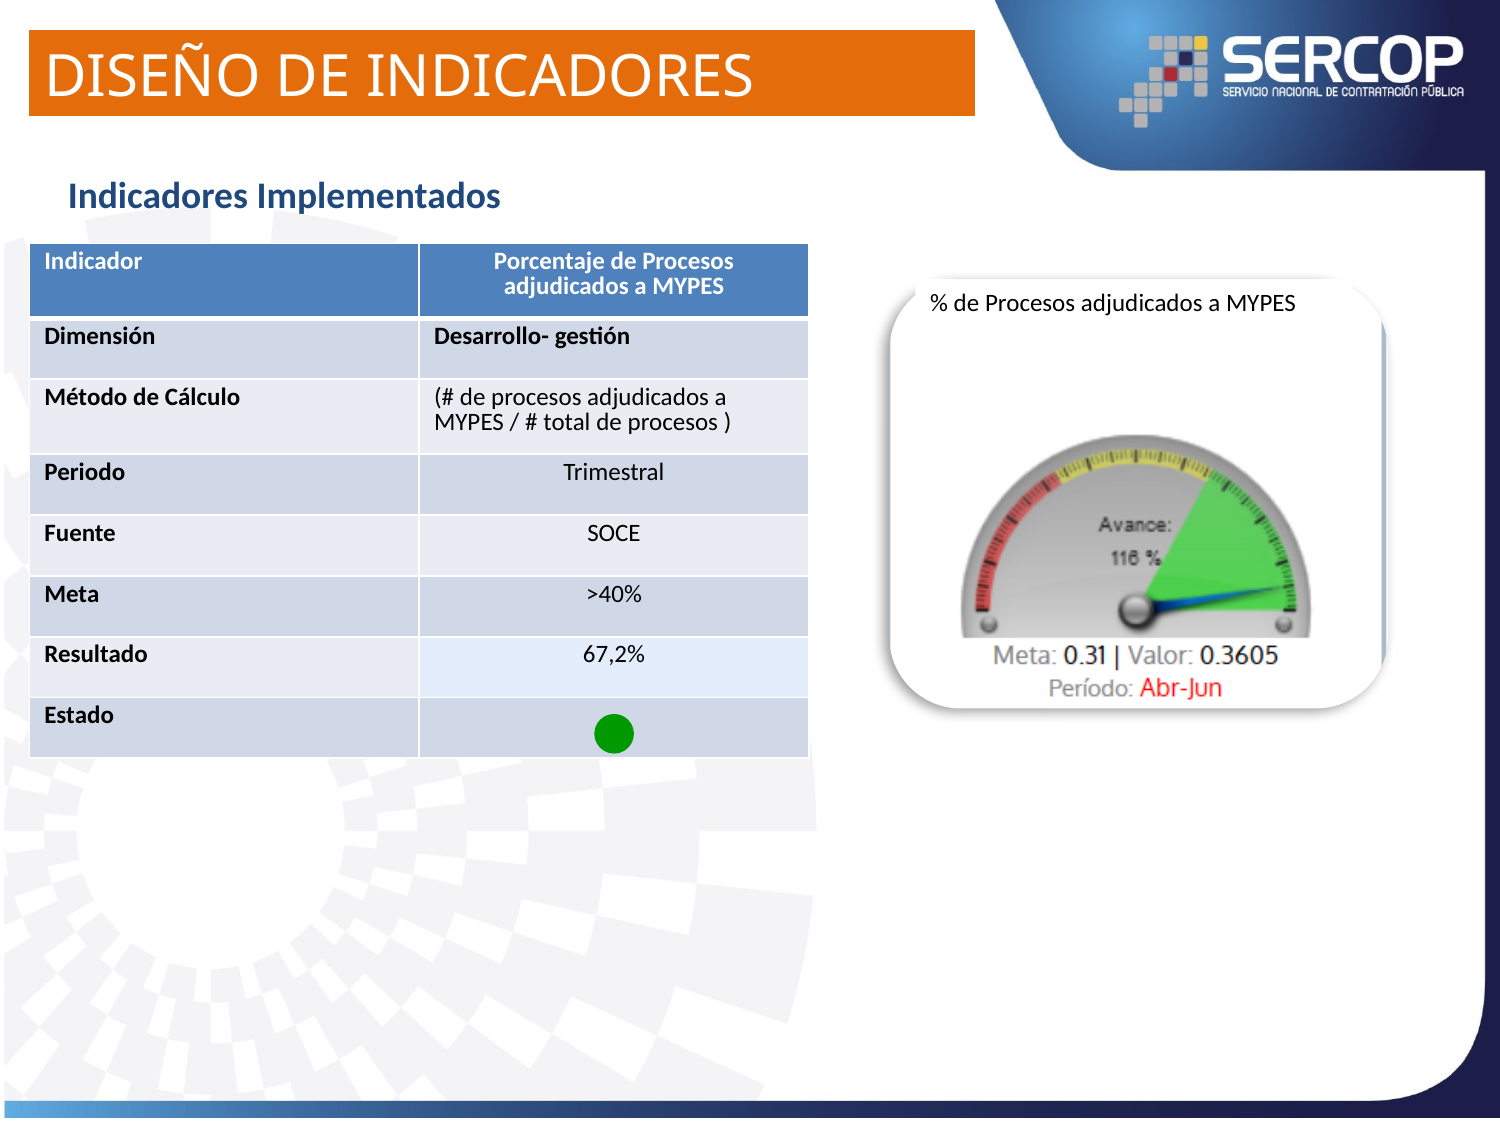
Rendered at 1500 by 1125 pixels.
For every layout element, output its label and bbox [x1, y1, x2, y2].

text_box [888, 278, 1389, 709]
picture [0, 0, 1500, 1118]
